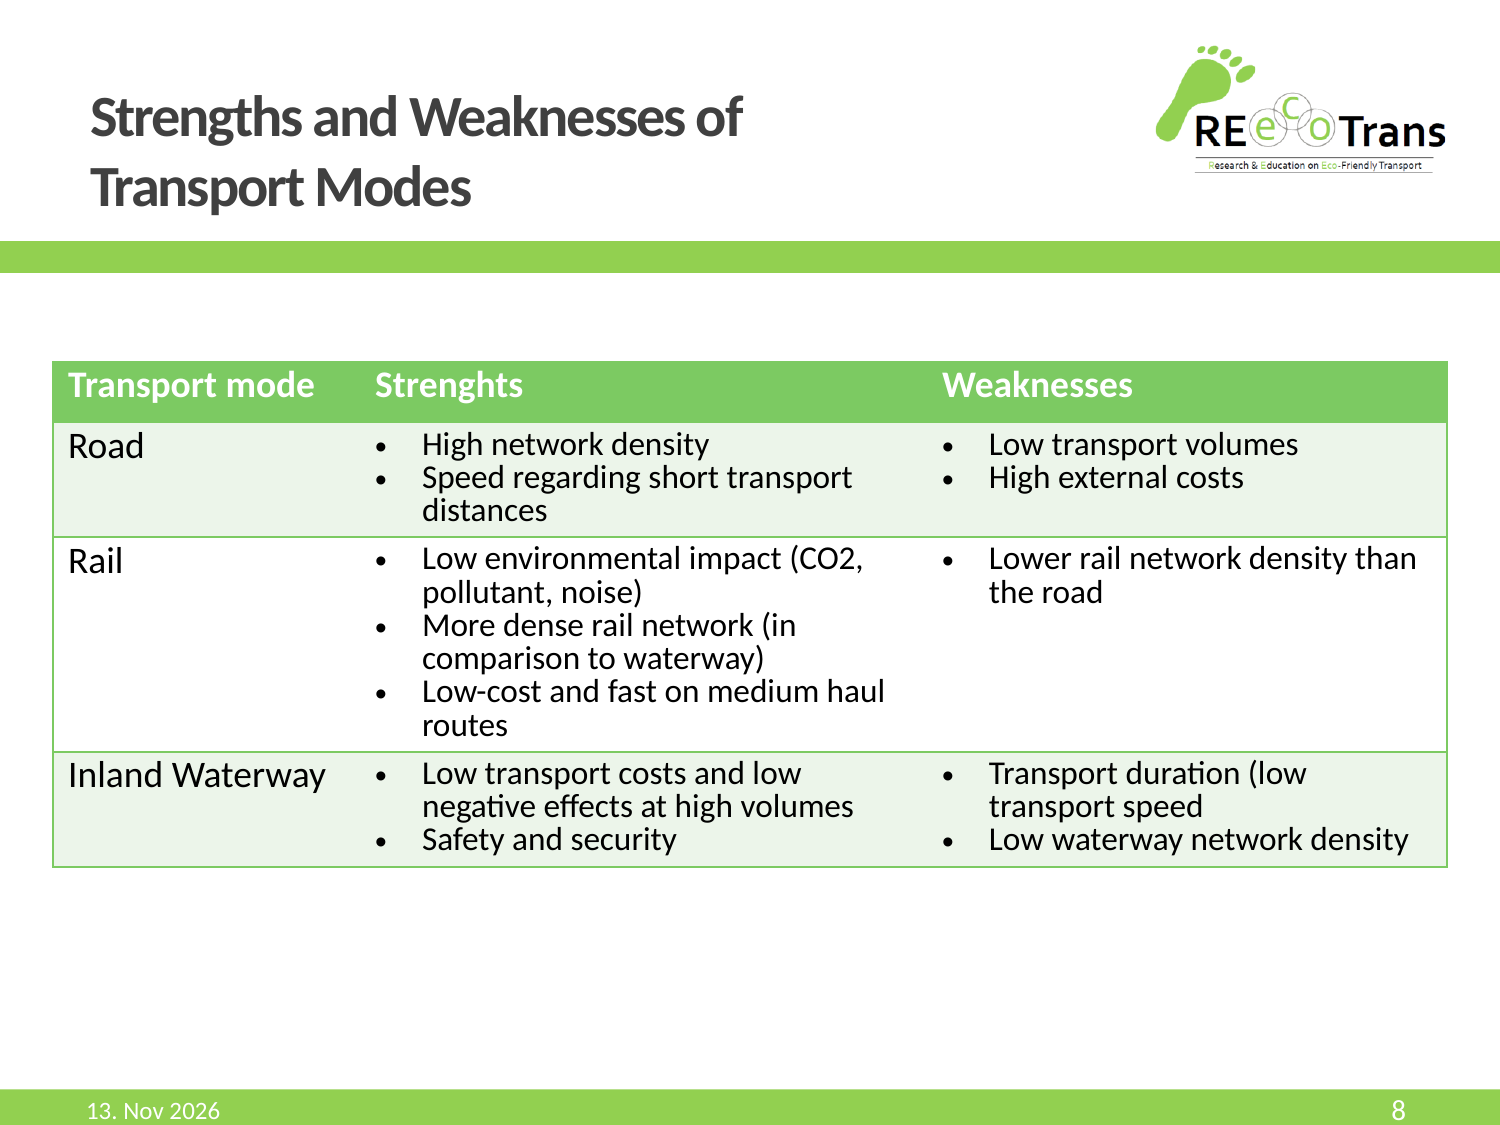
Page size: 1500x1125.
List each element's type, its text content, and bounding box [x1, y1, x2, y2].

table_cell High network density Speed regarding short transport distances [360, 423, 927, 536]
table_cell Low environmental impact (CO2, pollutant, noise) More dense rail network (in comparison to waterway) Low-cost and fast on medium haul routes [360, 538, 927, 751]
table_cell Road [54, 423, 360, 536]
table_cell Rail [54, 538, 360, 751]
slide_number Jun-19 [71, 1082, 547, 1125]
picture [1143, 30, 1474, 186]
slide_number 8 [1246, 1082, 1422, 1125]
table_header Transport mode [54, 363, 360, 422]
table_cell Transport duration (low transport speed Low waterway network density [927, 753, 1446, 866]
table_cell Low transport costs and low negative effects at high volumes Safety and security [360, 753, 927, 866]
table_cell Inland Waterway [54, 753, 360, 866]
table_header Weaknesses [927, 363, 1446, 422]
table_header Strenghts [360, 363, 927, 422]
table_cell Low transport volumes High external costs [927, 423, 1446, 536]
table_cell Lower rail network density than the road [927, 538, 1446, 751]
title Strengths and Weaknesses of Transport Modes [75, 66, 857, 229]
